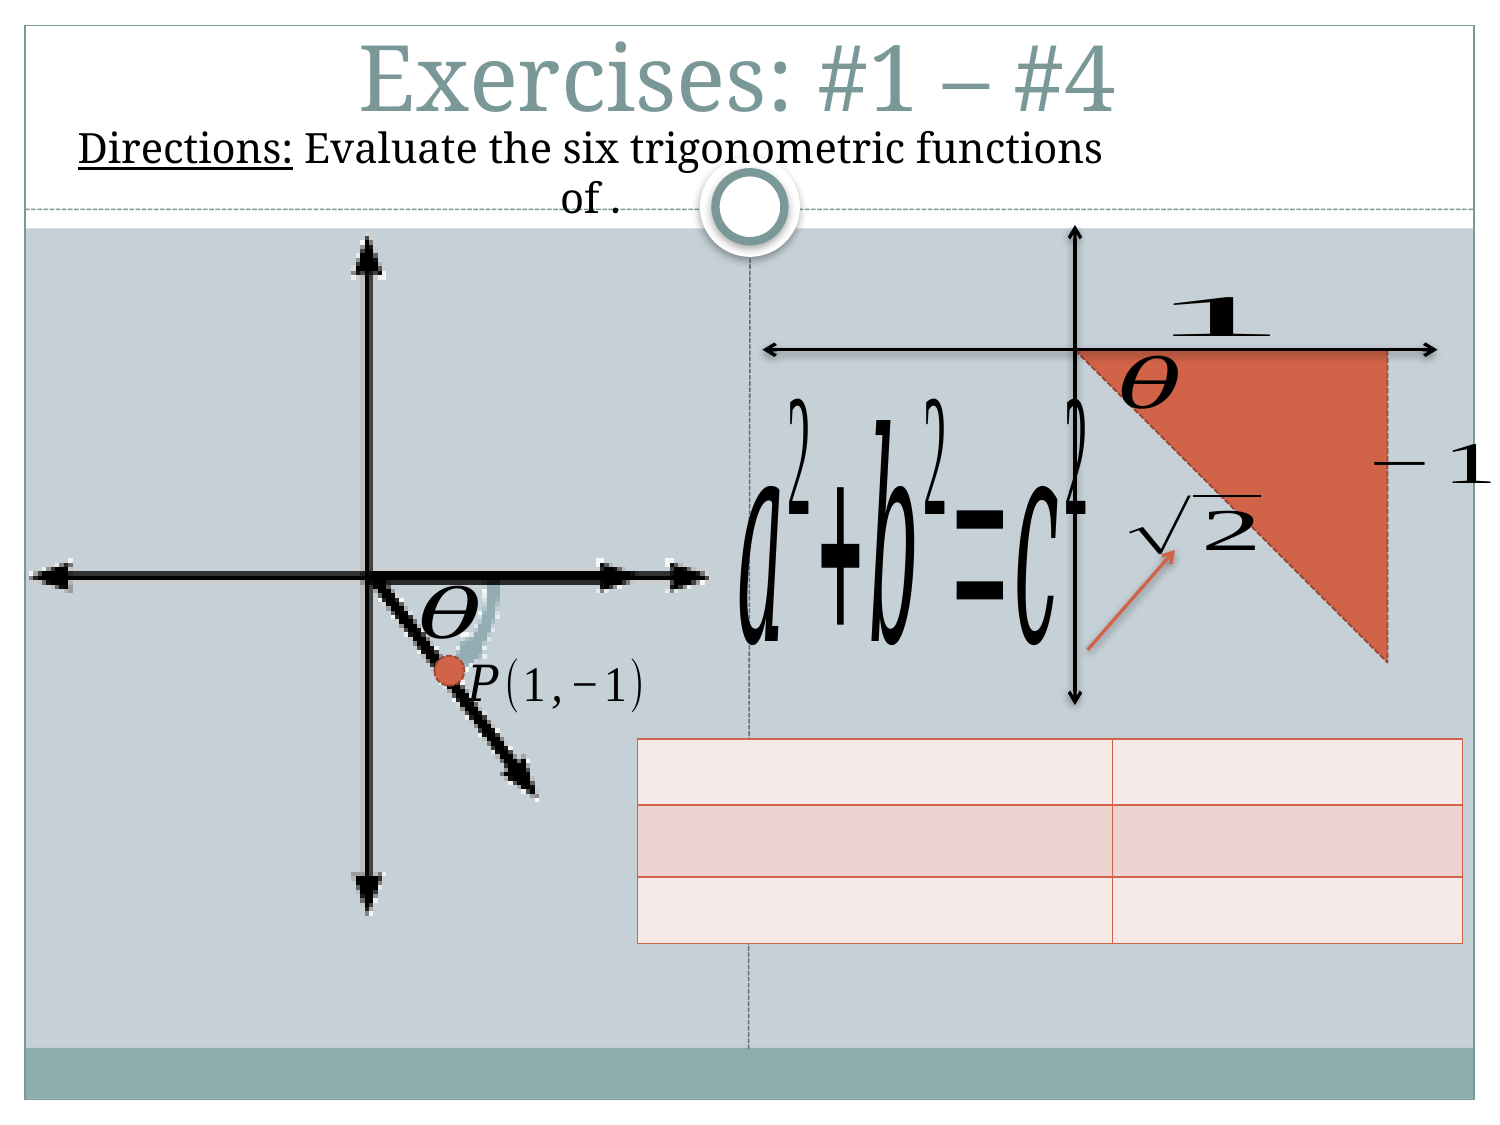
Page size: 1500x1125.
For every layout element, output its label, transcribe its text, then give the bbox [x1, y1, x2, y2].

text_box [762, 224, 1438, 706]
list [12, 212, 751, 938]
title Exercises: #1 – #4 [49, 12, 1450, 137]
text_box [1087, 549, 1176, 651]
